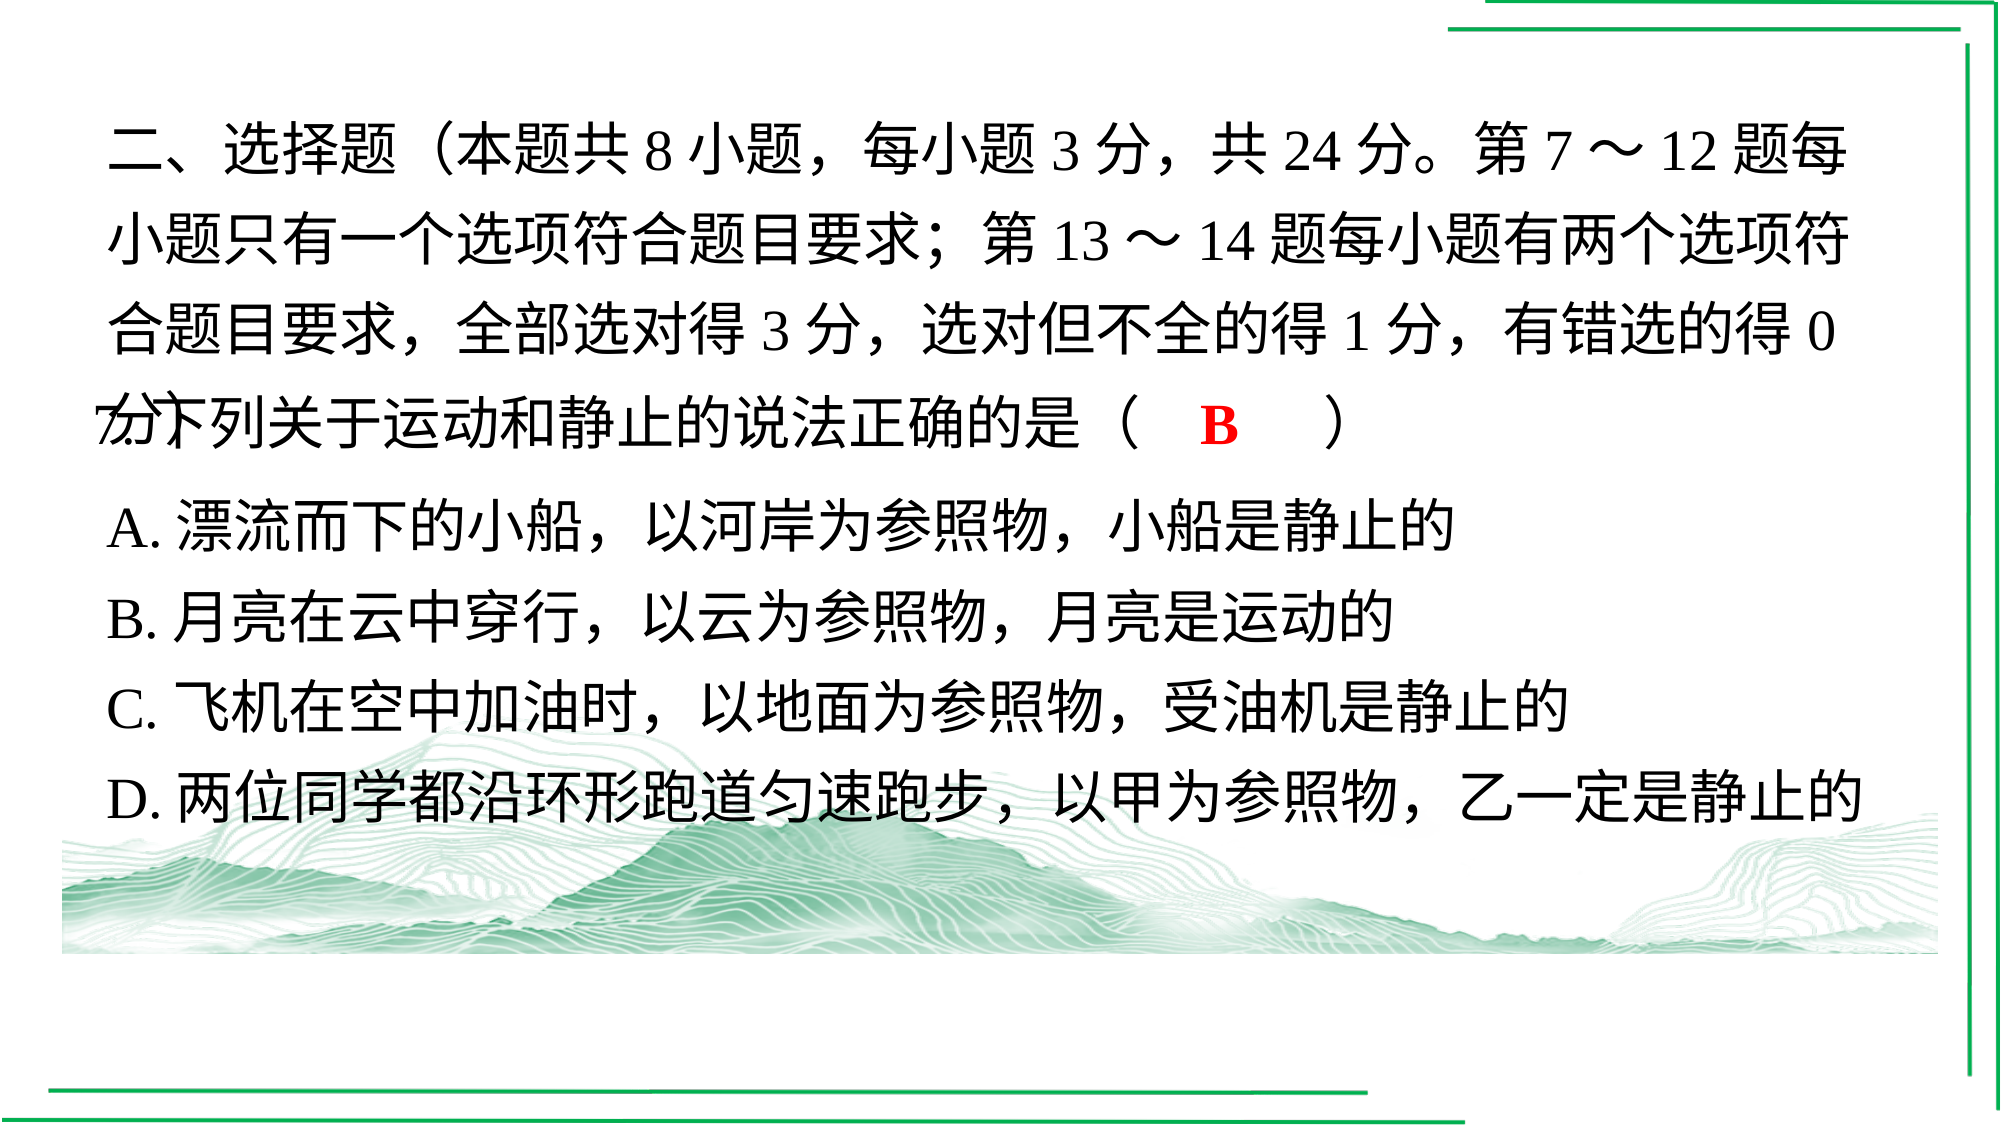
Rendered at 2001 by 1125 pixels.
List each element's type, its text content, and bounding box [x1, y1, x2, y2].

text_box 二、选择题（本题共8小题，每小题3分，共24分。第7～12题每小题只有一个选项符合题目要求；第13～14题每小题有两个选项符合题目要求，全部选对得3分，选对但不全的得1分，有错选的得0分） [106, 91, 1894, 453]
table_cell C.飞机在空中加油时，以地面为参照物，受油机是静止的 [106, 637, 1894, 727]
picture [0, 0, 2001, 1125]
table_cell B.月亮在云中穿行，以云为参照物，月亮是运动的 [106, 546, 1894, 637]
text_box 7.下列关于运动和静止的说法正确的是（ B ） [92, 365, 1382, 456]
table_header A.漂流而下的小船，以河岸为参照物，小船是静止的 [106, 456, 1894, 546]
text_box B [1185, 358, 1254, 455]
table_cell D.两位同学都沿环形跑道匀速跑步，以甲为参照物，乙一定是静止的 [106, 727, 1894, 817]
